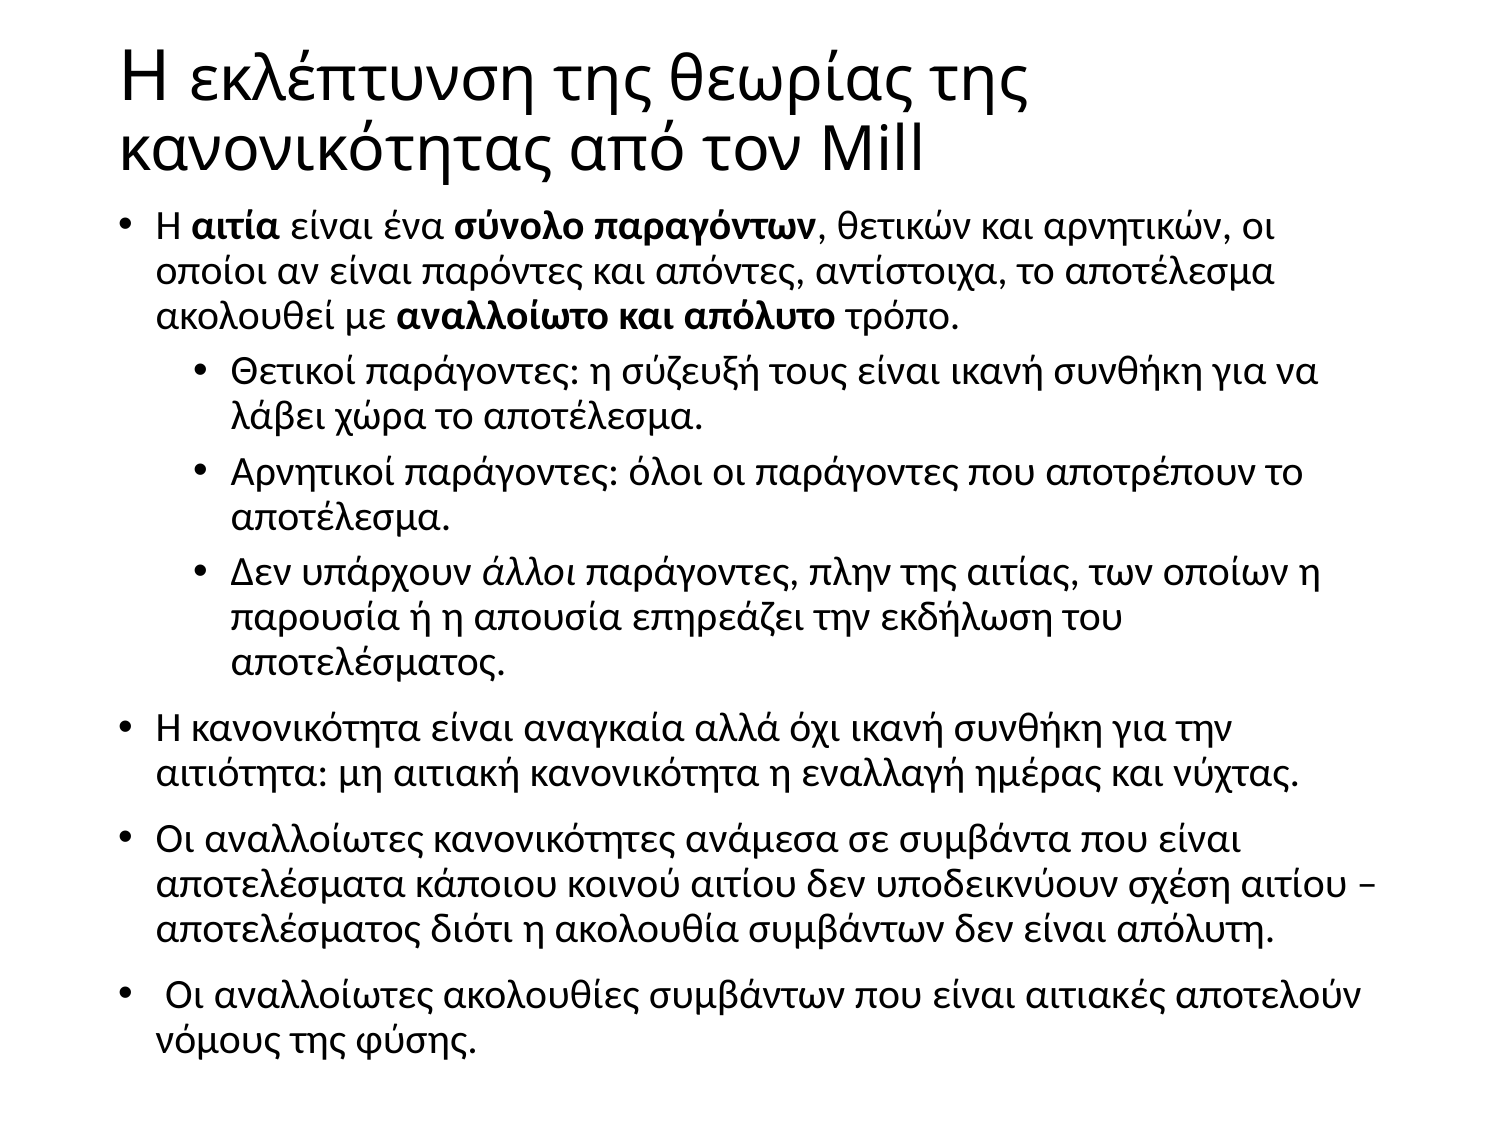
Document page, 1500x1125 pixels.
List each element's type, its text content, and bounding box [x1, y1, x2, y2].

title Η εκλέπτυνση της θεωρίας της κανονικότητας από τον Mill [103, 85, 1397, 138]
list Η αιτία είναι ένα σύνολο παραγόντων, θετικών και αρνητικών, οι οποίοι αν είναι παρόντες και απόντες, αντίστοιχα, το αποτέλεσμα ακολουθεί με αναλλοίωτο και απόλυτο τρόπο. Θετικοί παράγοντες: η σύζευξή τους είναι ικανή συνθήκη για να λάβει χώρα το αποτέλεσμα. Αρνητικοί παράγοντες: όλοι οι παράγοντες που αποτρέπουν το αποτέλεσμα. Δεν υπάρχουν άλλοι παράγοντες, πλην της αιτίας, των οποίων η παρουσία ή η απουσία επηρεάζει την εκδήλωση του αποτελέσματος. Η κανονικότητα είναι αναγκαία αλλά όχι ικανή συνθήκη για την αιτιότητα: μη αιτιακή κανονικότητα η εναλλαγή ημέρας και νύχτας. Οι αναλλοίωτες κανονικότητες ανάμεσα σε συμβάντα που είναι αποτελέσματα κάποιου κοινού αιτίου δεν υποδεικνύουν σχέση αιτίου – αποτελέσματος διότι η ακολουθία συμβάντων δεν είναι απόλυτη. Οι αναλλοίωτες ακολουθίες συμβάντων που είναι αιτιακές αποτελούν νόμους της φύσης. [103, 196, 1397, 1063]
